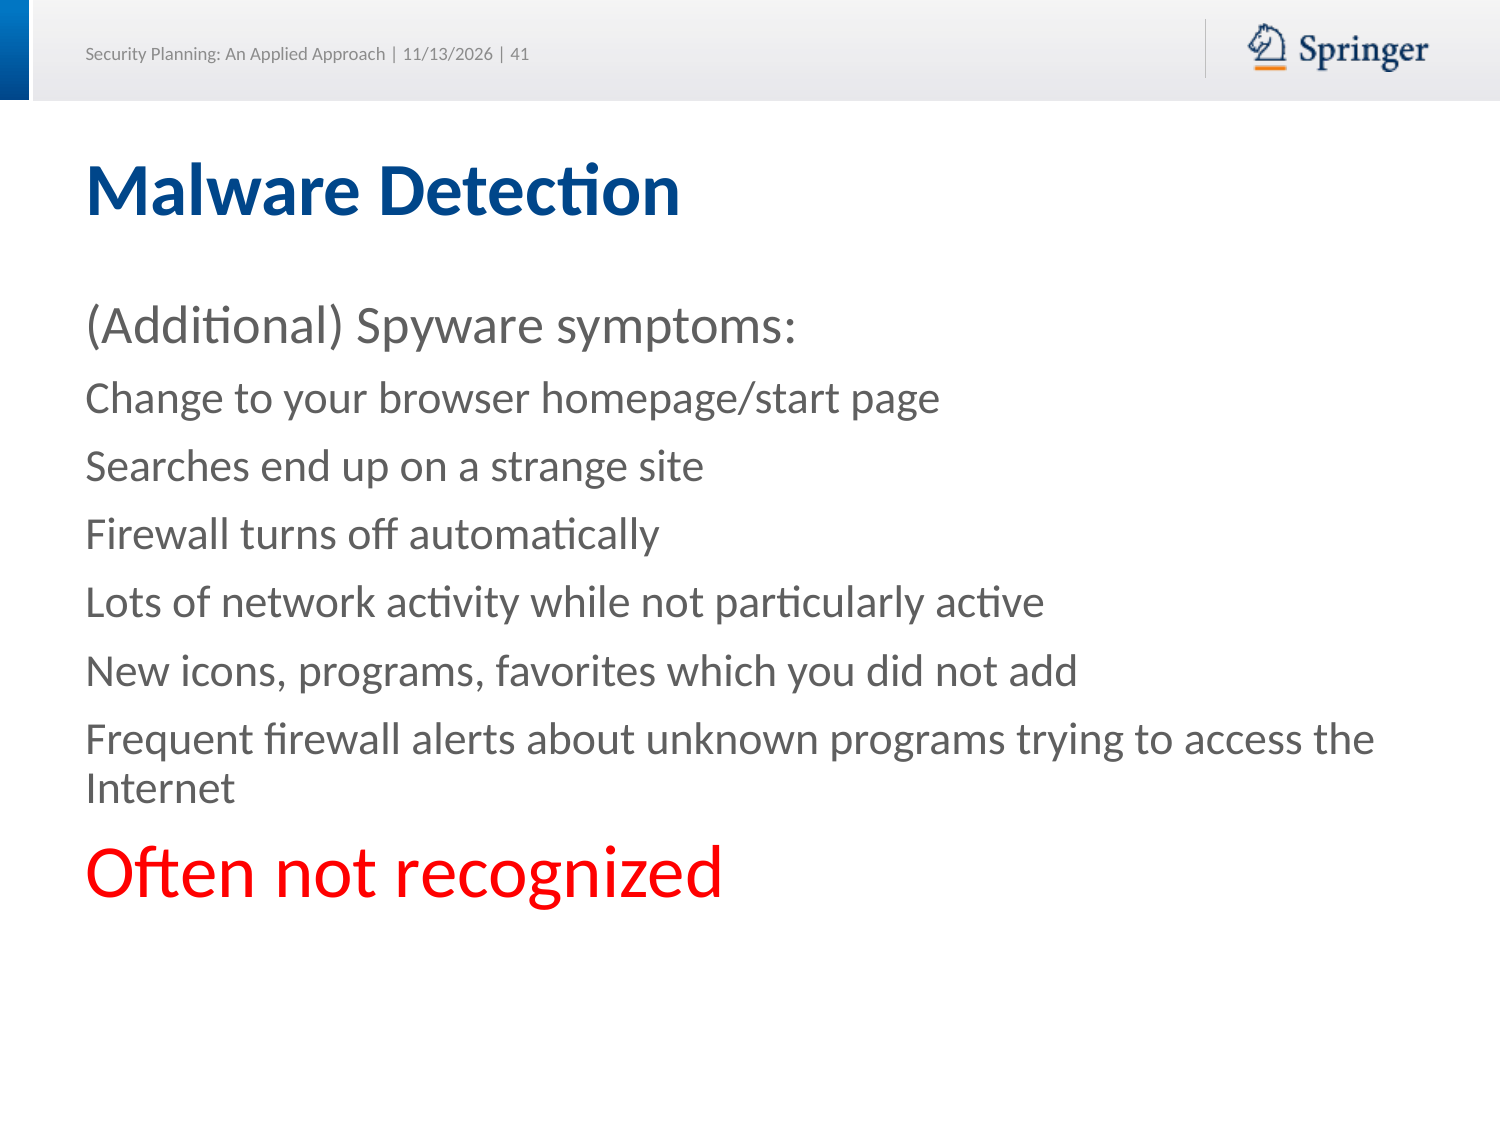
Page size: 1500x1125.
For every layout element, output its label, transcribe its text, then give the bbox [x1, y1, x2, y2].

picture [33, 0, 1500, 101]
list (Additional) Spyware symptoms: Change to your browser homepage/start page Searches end up on a strange site Firewall turns off automatically Lots of network activity while not particularly active New icons, programs, favorites which you did not add Frequent firewall alerts about unknown programs trying to access the Internet Often not recognized [85, 296, 1424, 1046]
title Malware Detection [85, 150, 1424, 233]
